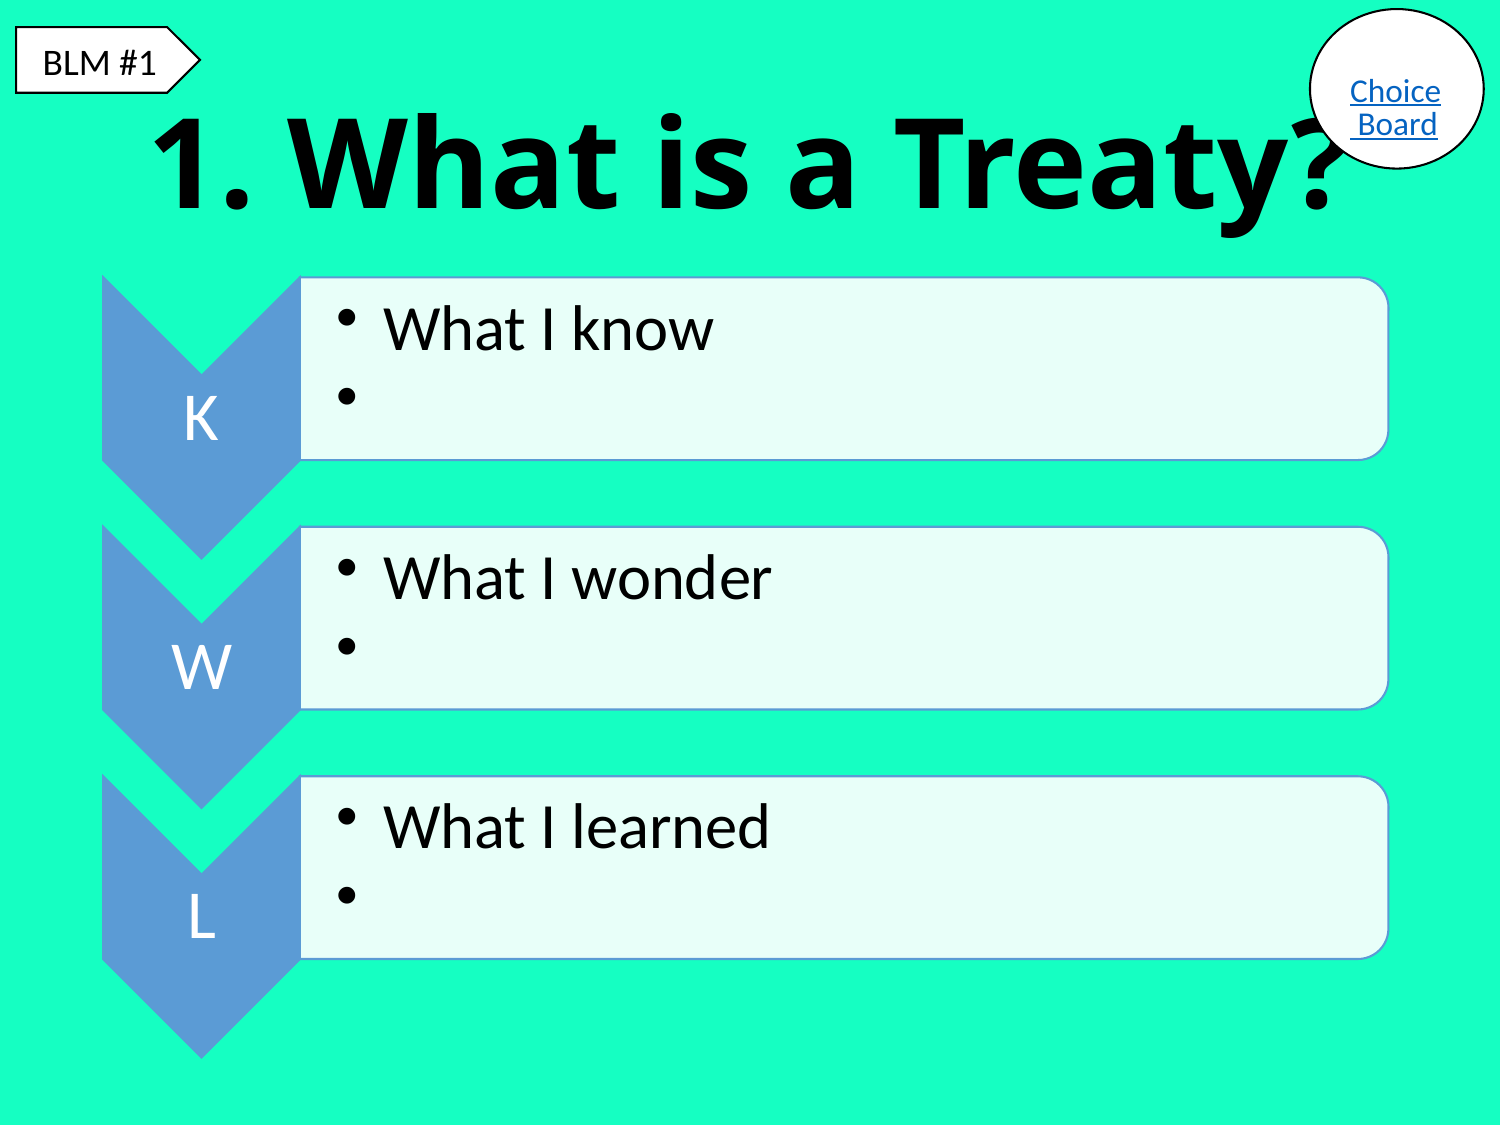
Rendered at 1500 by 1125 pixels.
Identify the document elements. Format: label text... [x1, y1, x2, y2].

text_box Choice Board [1308, 8, 1485, 170]
text_box BLM #1 [15, 26, 202, 94]
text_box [103, 277, 1389, 1058]
title 1. What is a Treaty? [103, 59, 1397, 278]
